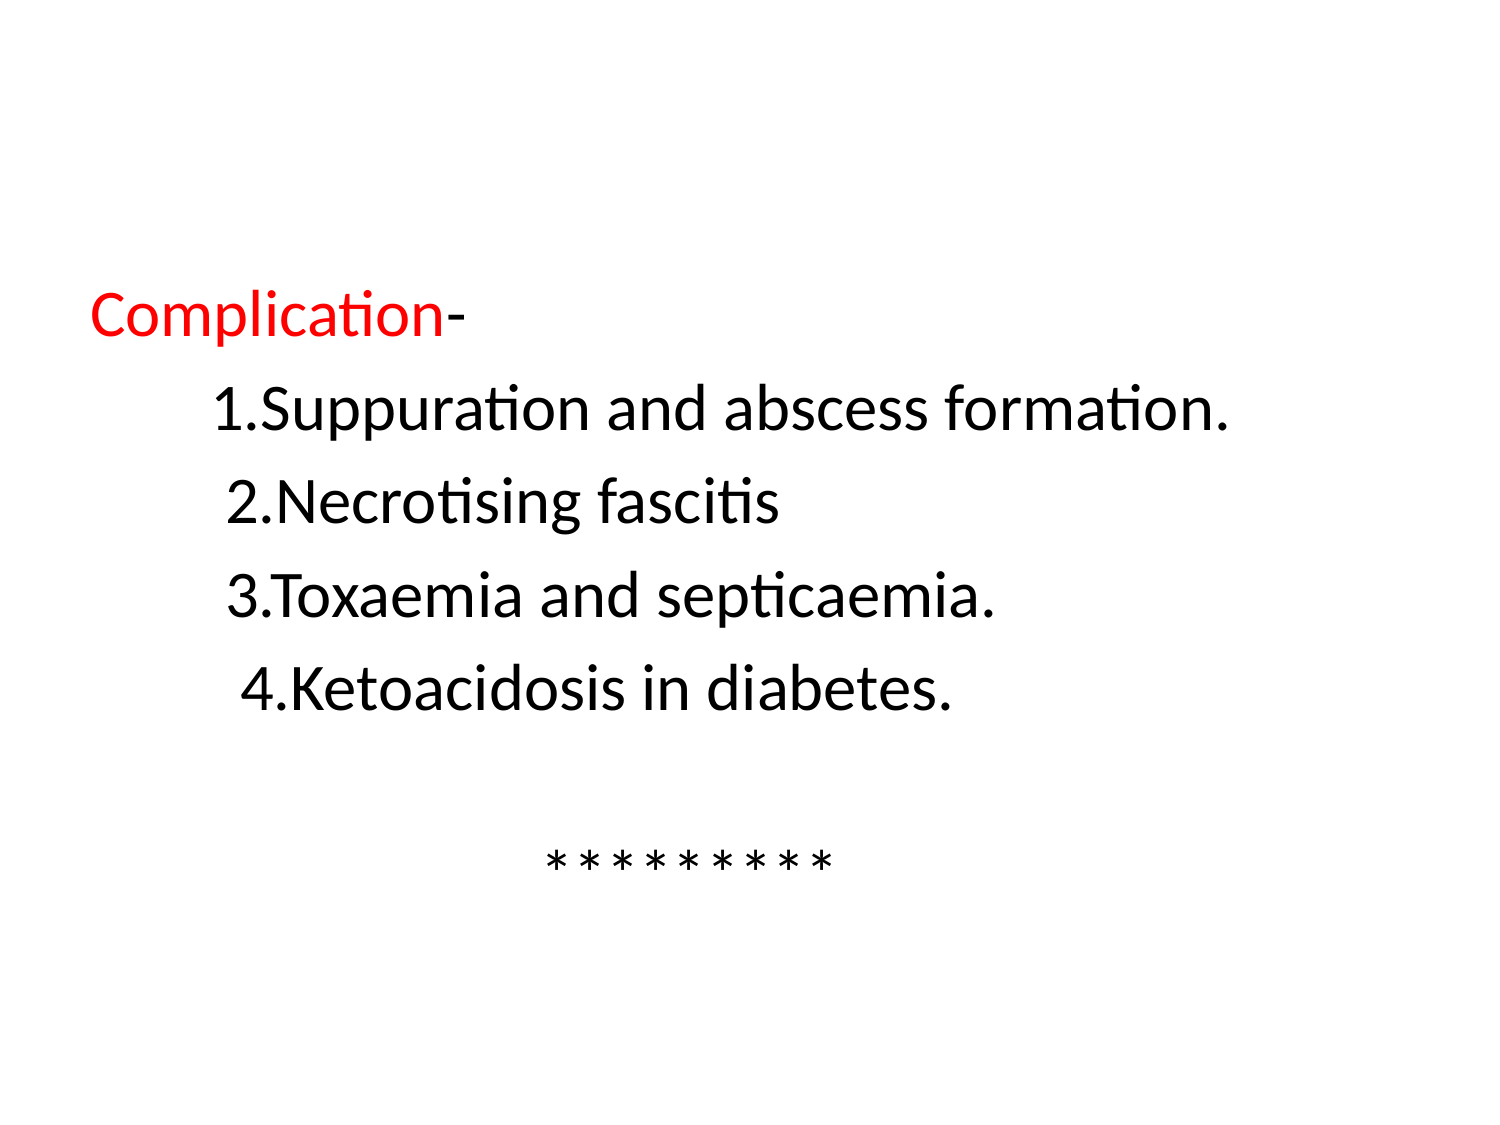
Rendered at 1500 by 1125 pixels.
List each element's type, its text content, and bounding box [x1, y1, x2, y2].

list Complication- 1.Suppuration and abscess formation. 2.Necrotising fascitis 3.Toxaemia and septicaemia. 4.Ketoacidosis in diabetes. ********* [75, 262, 1425, 1005]
